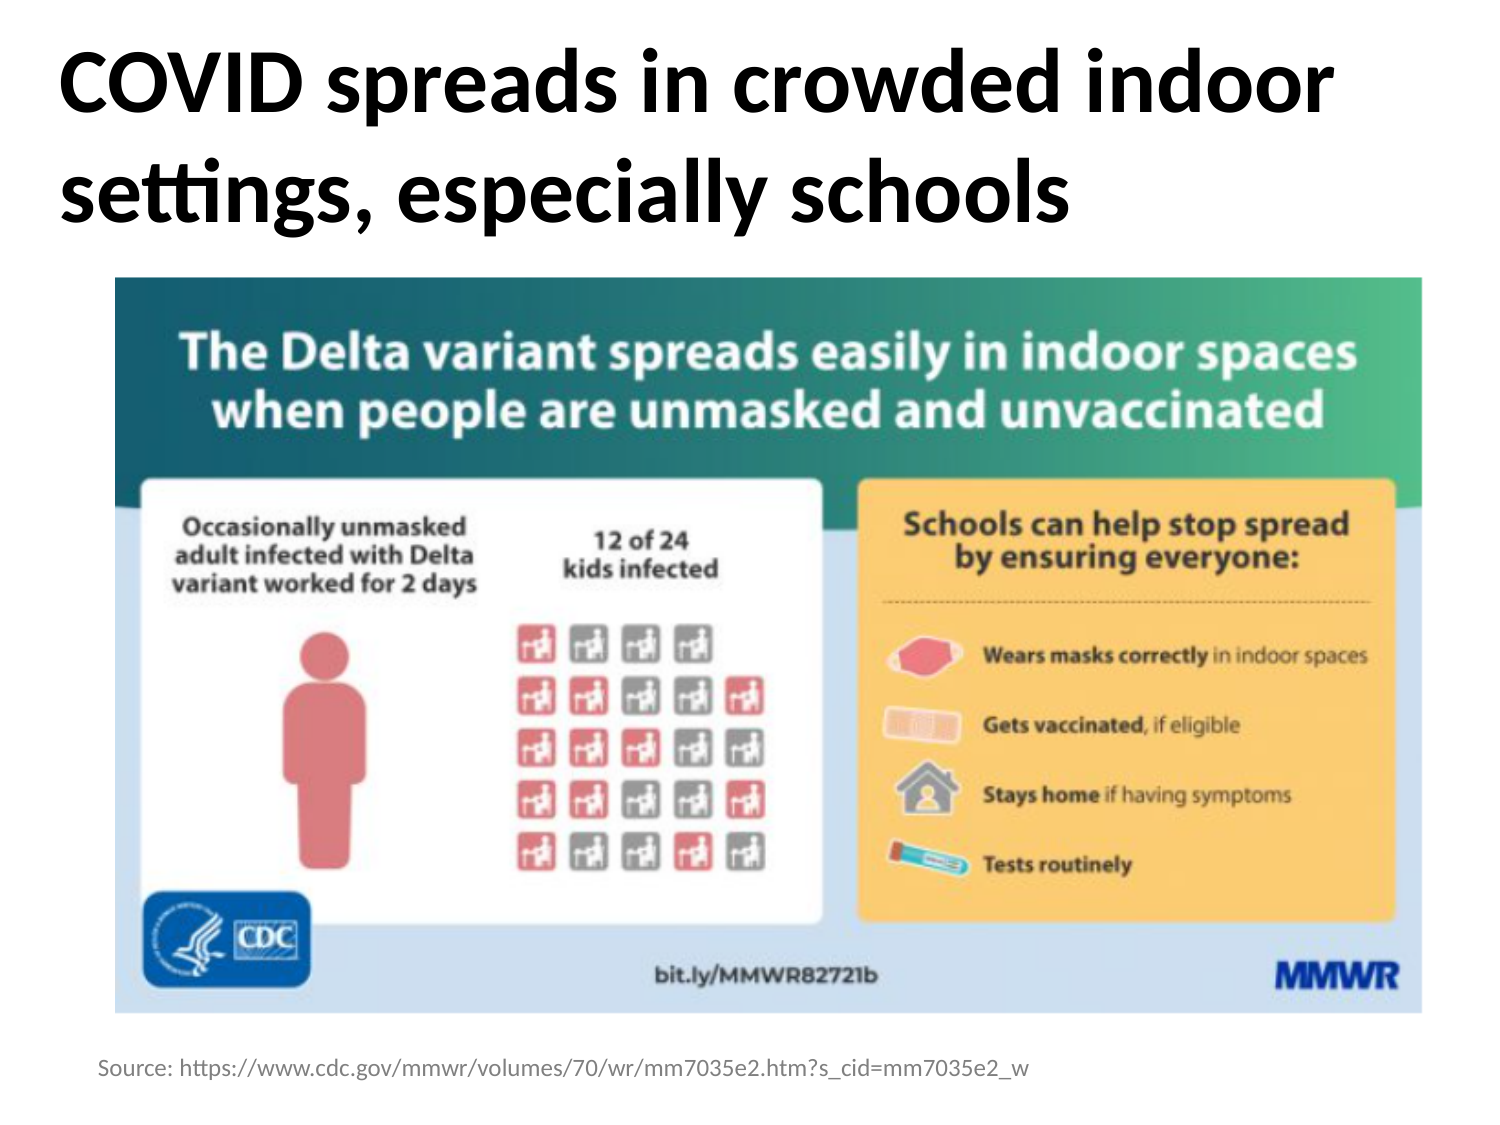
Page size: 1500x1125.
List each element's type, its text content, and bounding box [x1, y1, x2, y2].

text_box Source: https://www.cdc.gov/mmwr/volumes/70/wr/mm7035e2.htm?s_cid=mm7035e2_w [83, 1043, 1234, 1089]
text_box COVID spreads in crowded indoor settings, especially schools [44, 13, 1449, 249]
picture [115, 276, 1426, 1019]
